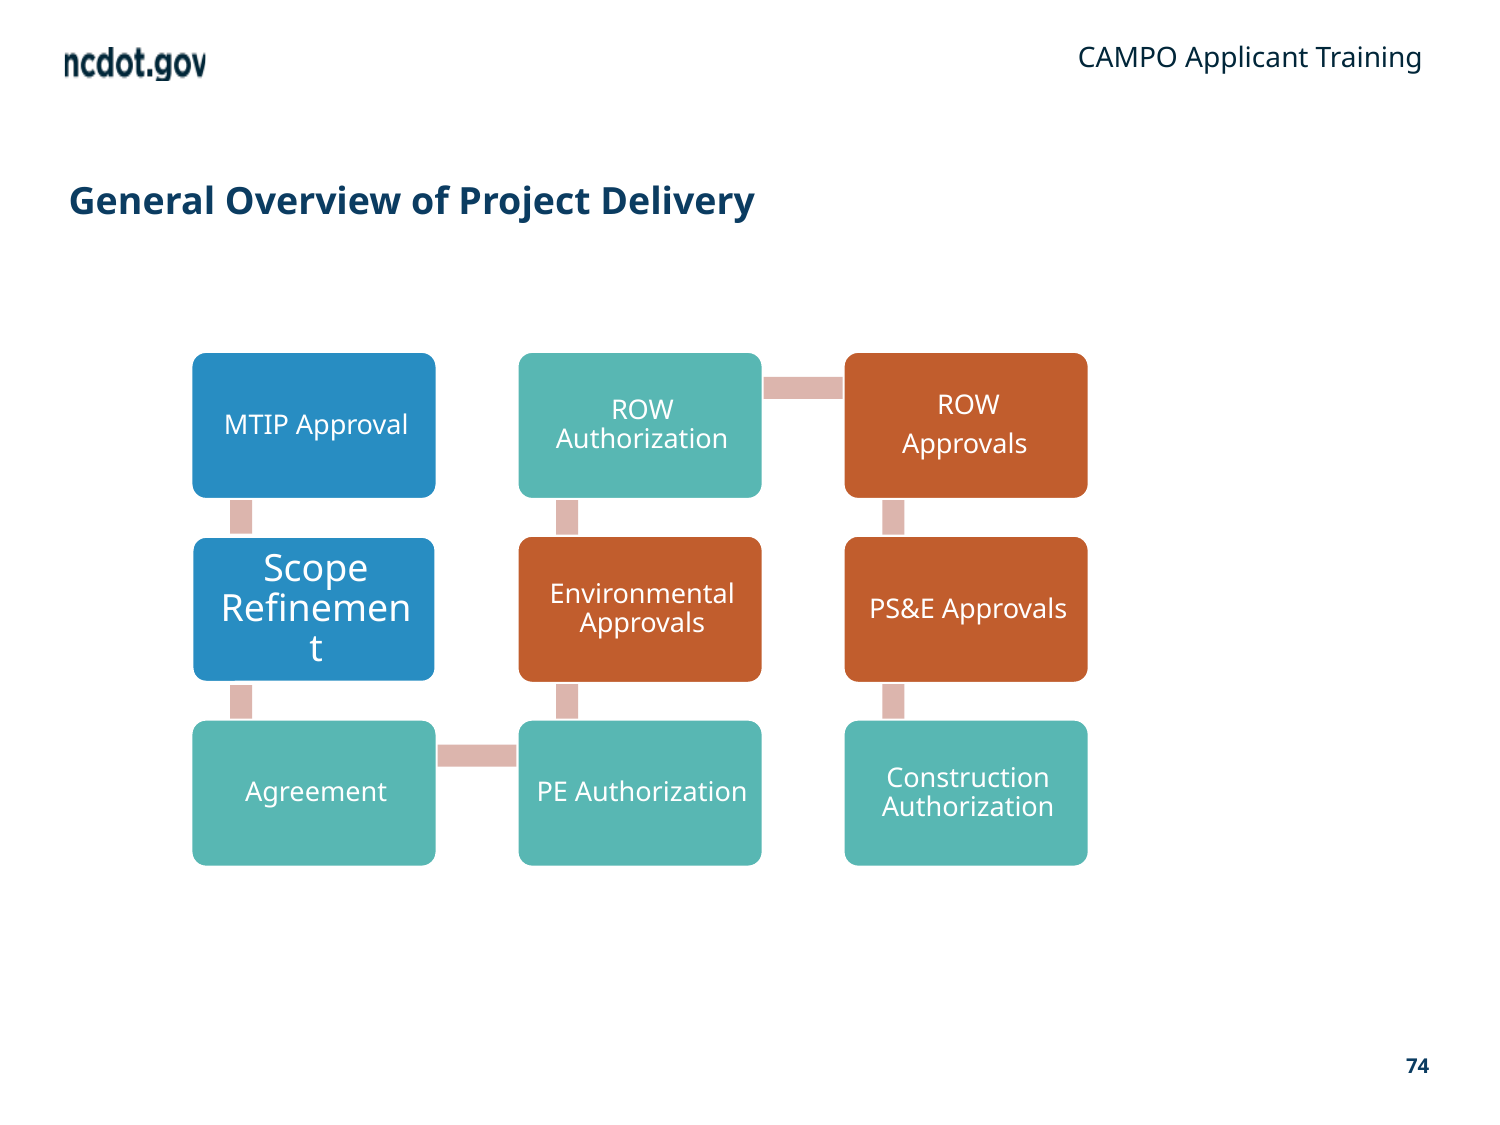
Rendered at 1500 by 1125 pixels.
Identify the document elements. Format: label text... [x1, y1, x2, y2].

title General Overview of Project Delivery [53, 179, 1436, 227]
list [53, 351, 1227, 867]
list CAMPO Applicant Training [357, 35, 1438, 145]
slide_number 74 [1385, 1037, 1450, 1098]
